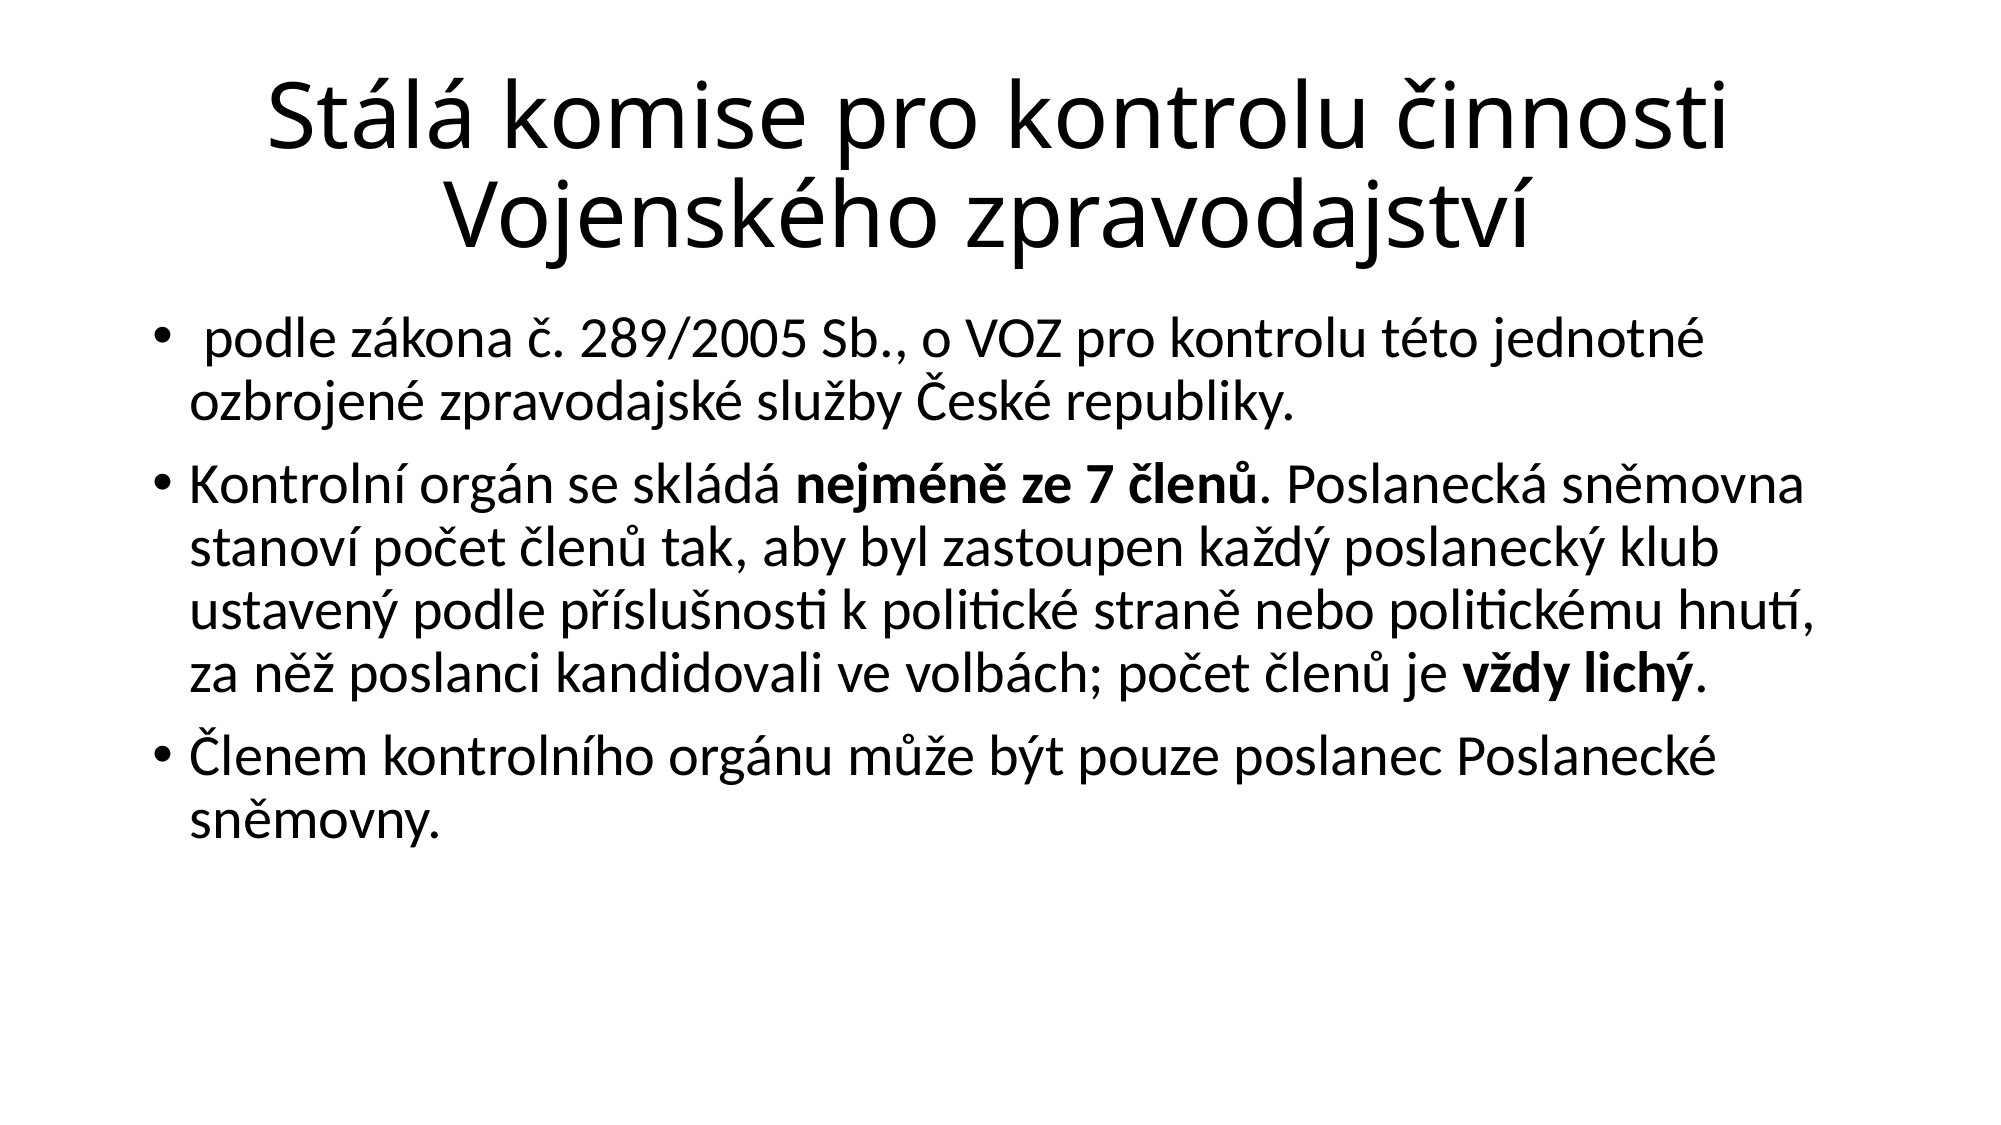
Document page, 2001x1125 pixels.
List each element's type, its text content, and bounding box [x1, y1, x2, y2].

title Stálá komise pro kontrolu činnosti Vojenského zpravodajství [137, 59, 1863, 278]
list podle zákona č. 289/2005 Sb., o VOZ pro kontrolu této jednotné ozbrojené zpravodajské služby České republiky. Kontrolní orgán se skládá nejméně ze 7 členů. Poslanecká sněmovna stanoví počet členů tak, aby byl zastoupen každý poslanecký klub ustavený podle příslušnosti k politické straně nebo politickému hnutí, za něž poslanci kandidovali ve volbách; počet členů je vždy lichý. Členem kontrolního orgánu může být pouze poslanec Poslanecké sněmovny. [137, 299, 1863, 1014]
